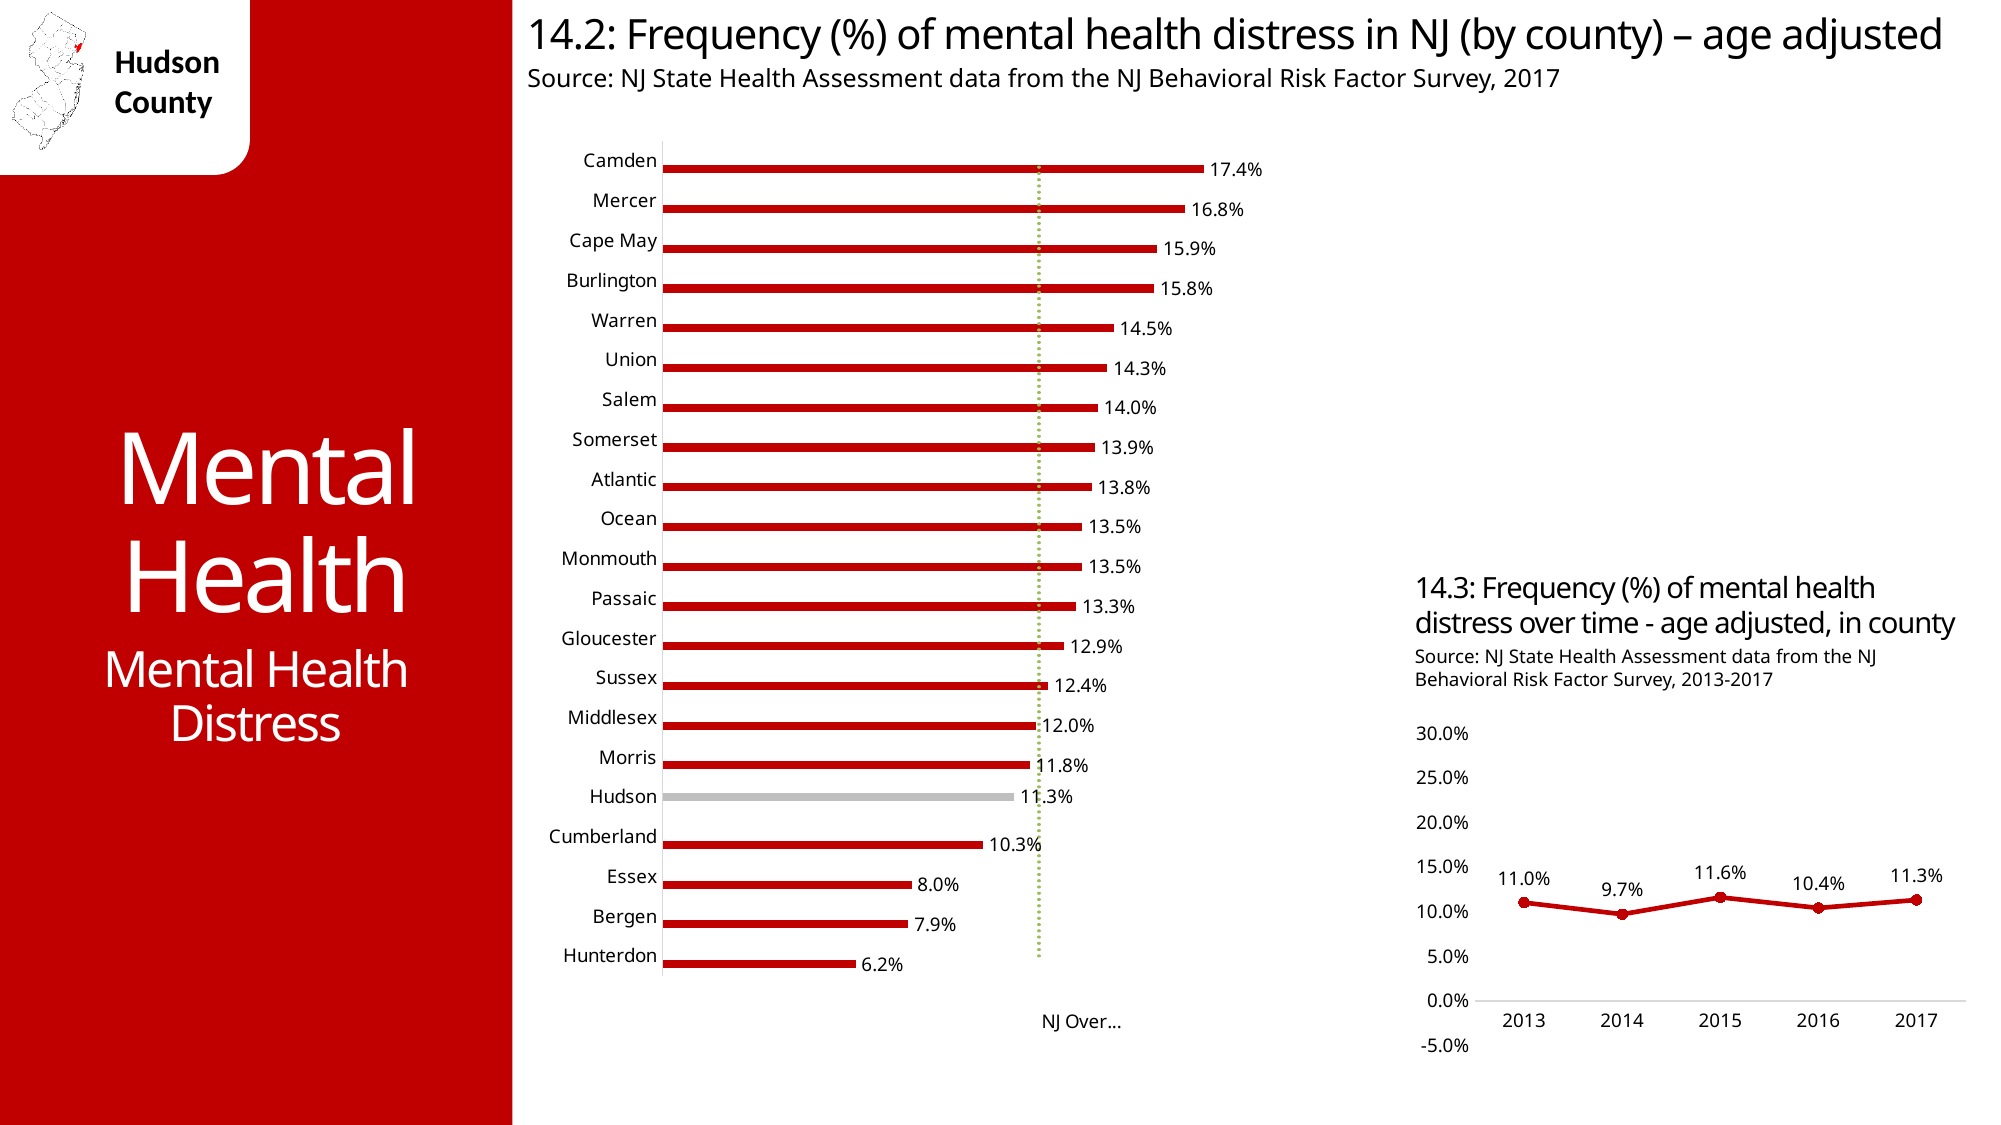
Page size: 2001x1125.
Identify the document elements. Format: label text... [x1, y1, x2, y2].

picture [12, 12, 86, 112]
text_box Source: NJ State Health Assessment data from the NJ Behavioral Risk Factor Survey, 2013-2017 [1399, 637, 1988, 698]
text_box Mental Health [0, 112, 533, 1013]
chart [1378, 707, 1967, 1091]
chart [533, 120, 1301, 1125]
text_box Mental Health Distress [0, 637, 513, 761]
text_box 14.2: Frequency (%) of mental health distress in NJ (by county) – age adjusted [512, 0, 1992, 65]
text_box 14.3: Frequency (%) of mental health distress over time - age adjusted, in county [1399, 562, 1988, 637]
text_box Source: NJ State Health Assessment data from the NJ Behavioral Risk Factor Survey, 2017 [512, 55, 1891, 101]
